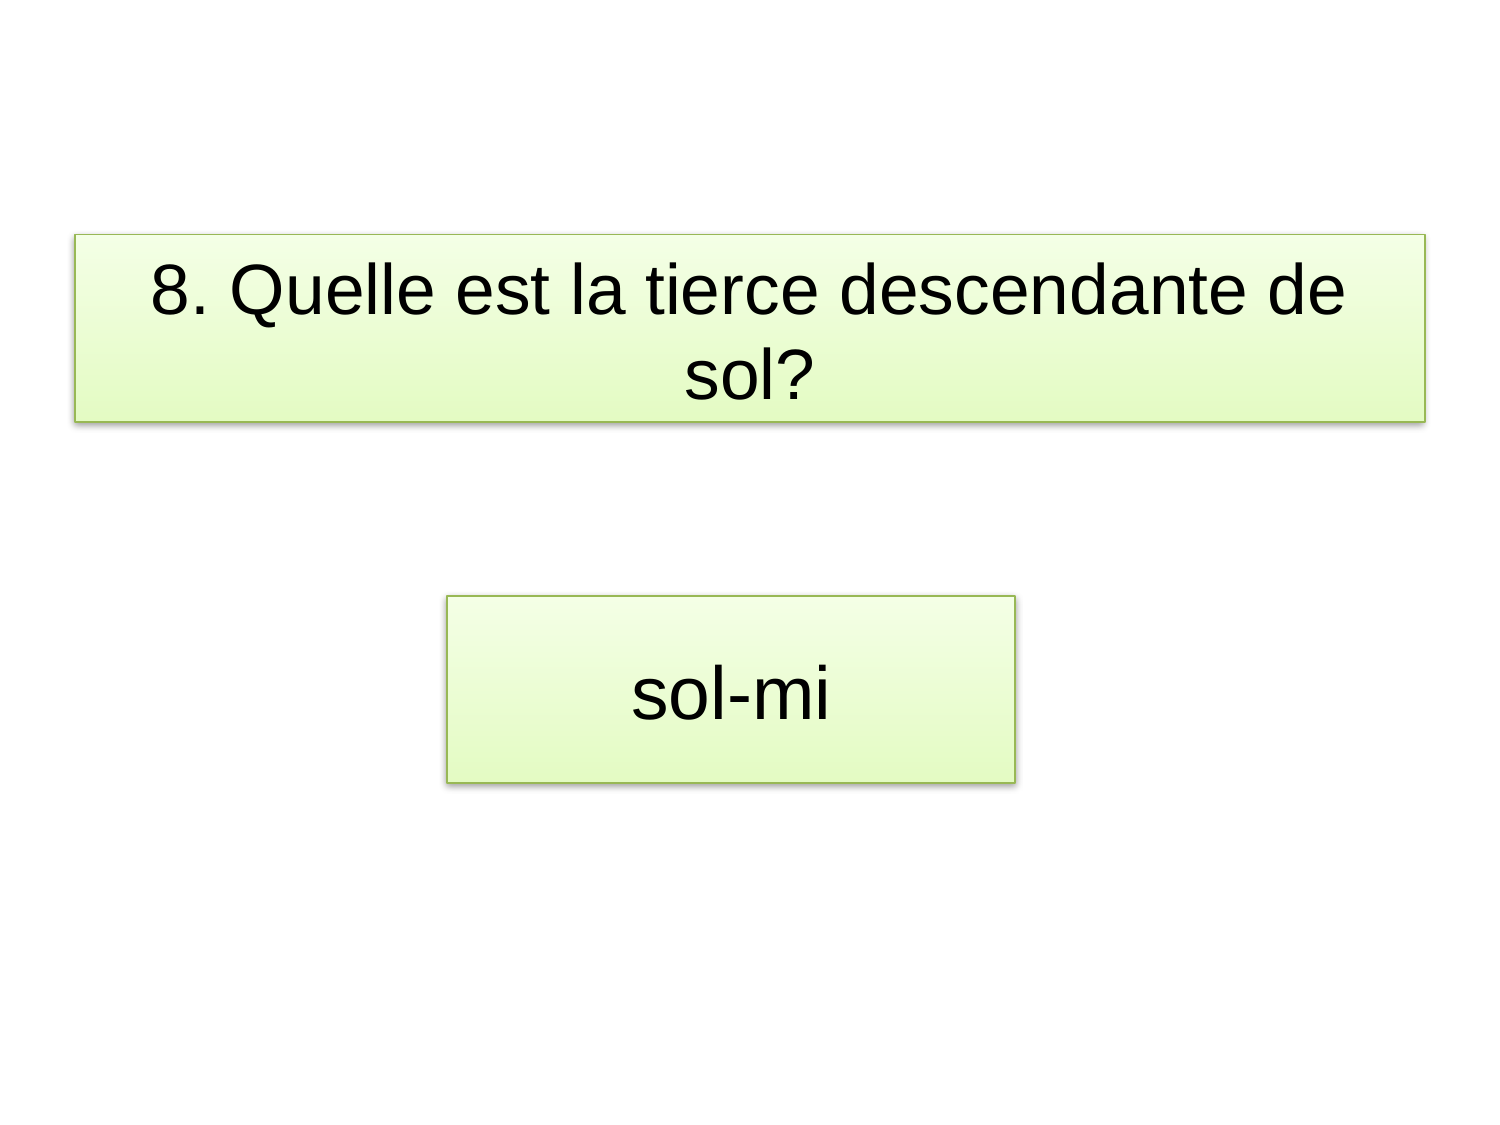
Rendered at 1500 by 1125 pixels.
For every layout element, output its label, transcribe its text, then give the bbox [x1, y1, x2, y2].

title 8. Quelle est la tierce descendante de sol? [74, 234, 1426, 423]
text_box sol-mi [446, 595, 1016, 784]
